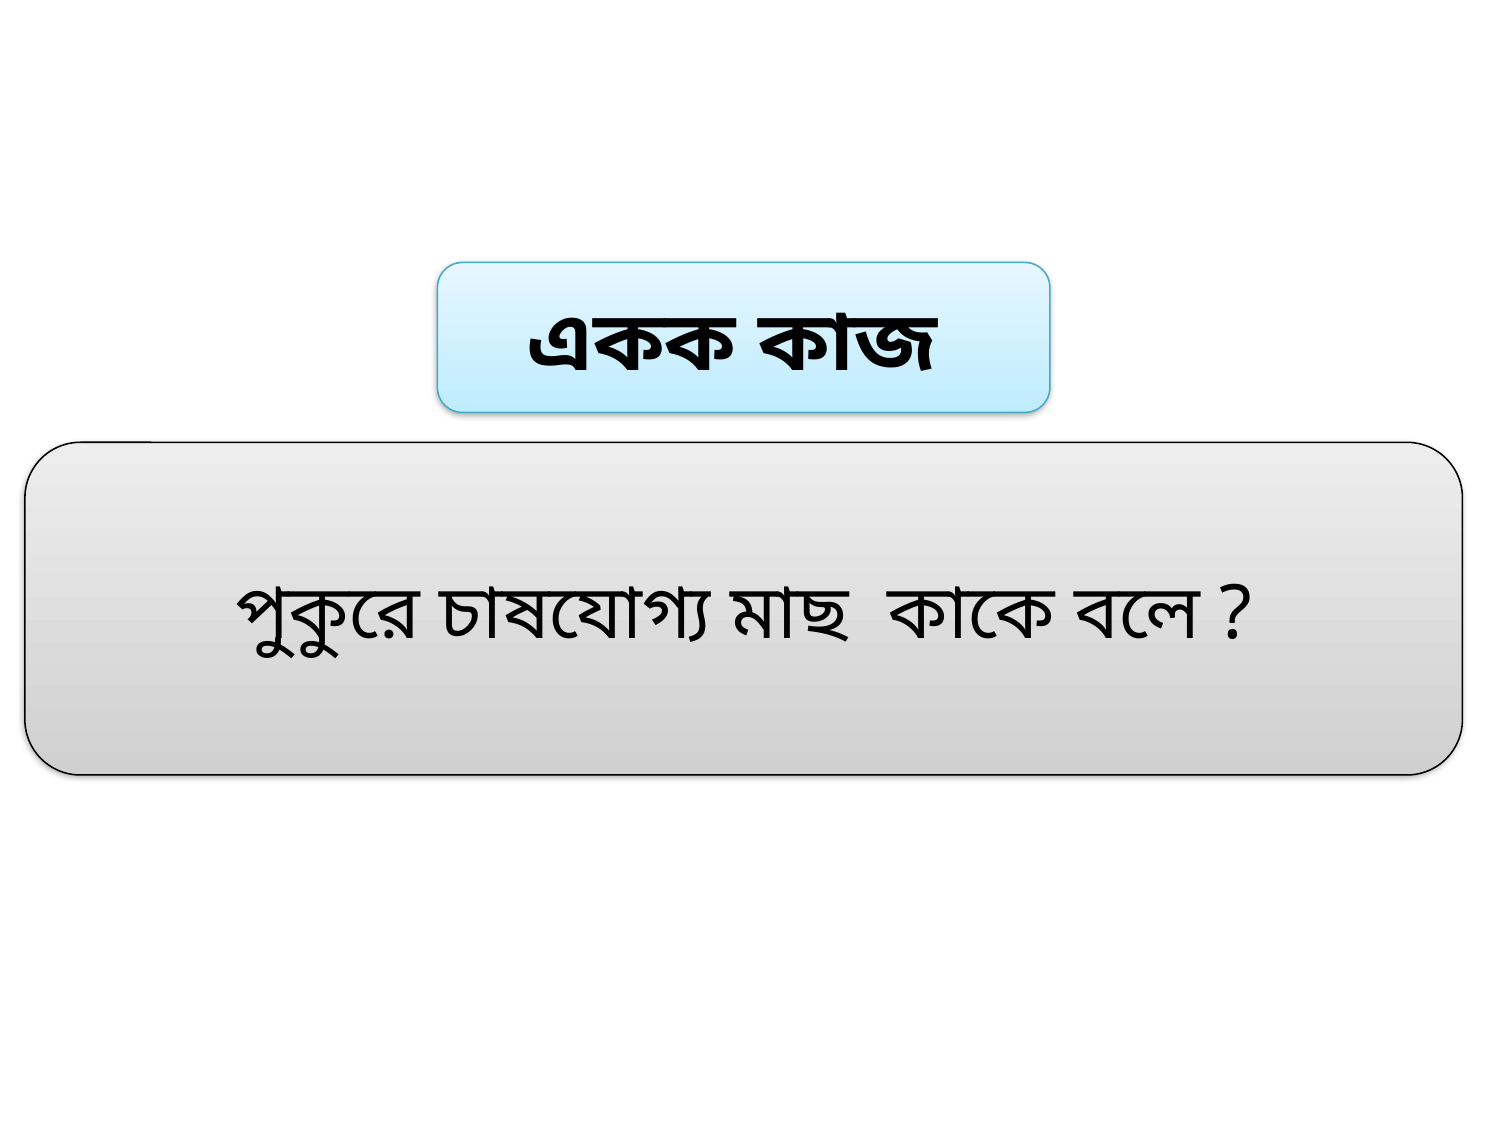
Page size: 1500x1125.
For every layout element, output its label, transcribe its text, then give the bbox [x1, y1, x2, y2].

text_box একক কাজ [436, 261, 1051, 414]
text_box পুকুরে চাষযোগ্য মাছ কাকে বলে ? [24, 441, 1464, 776]
